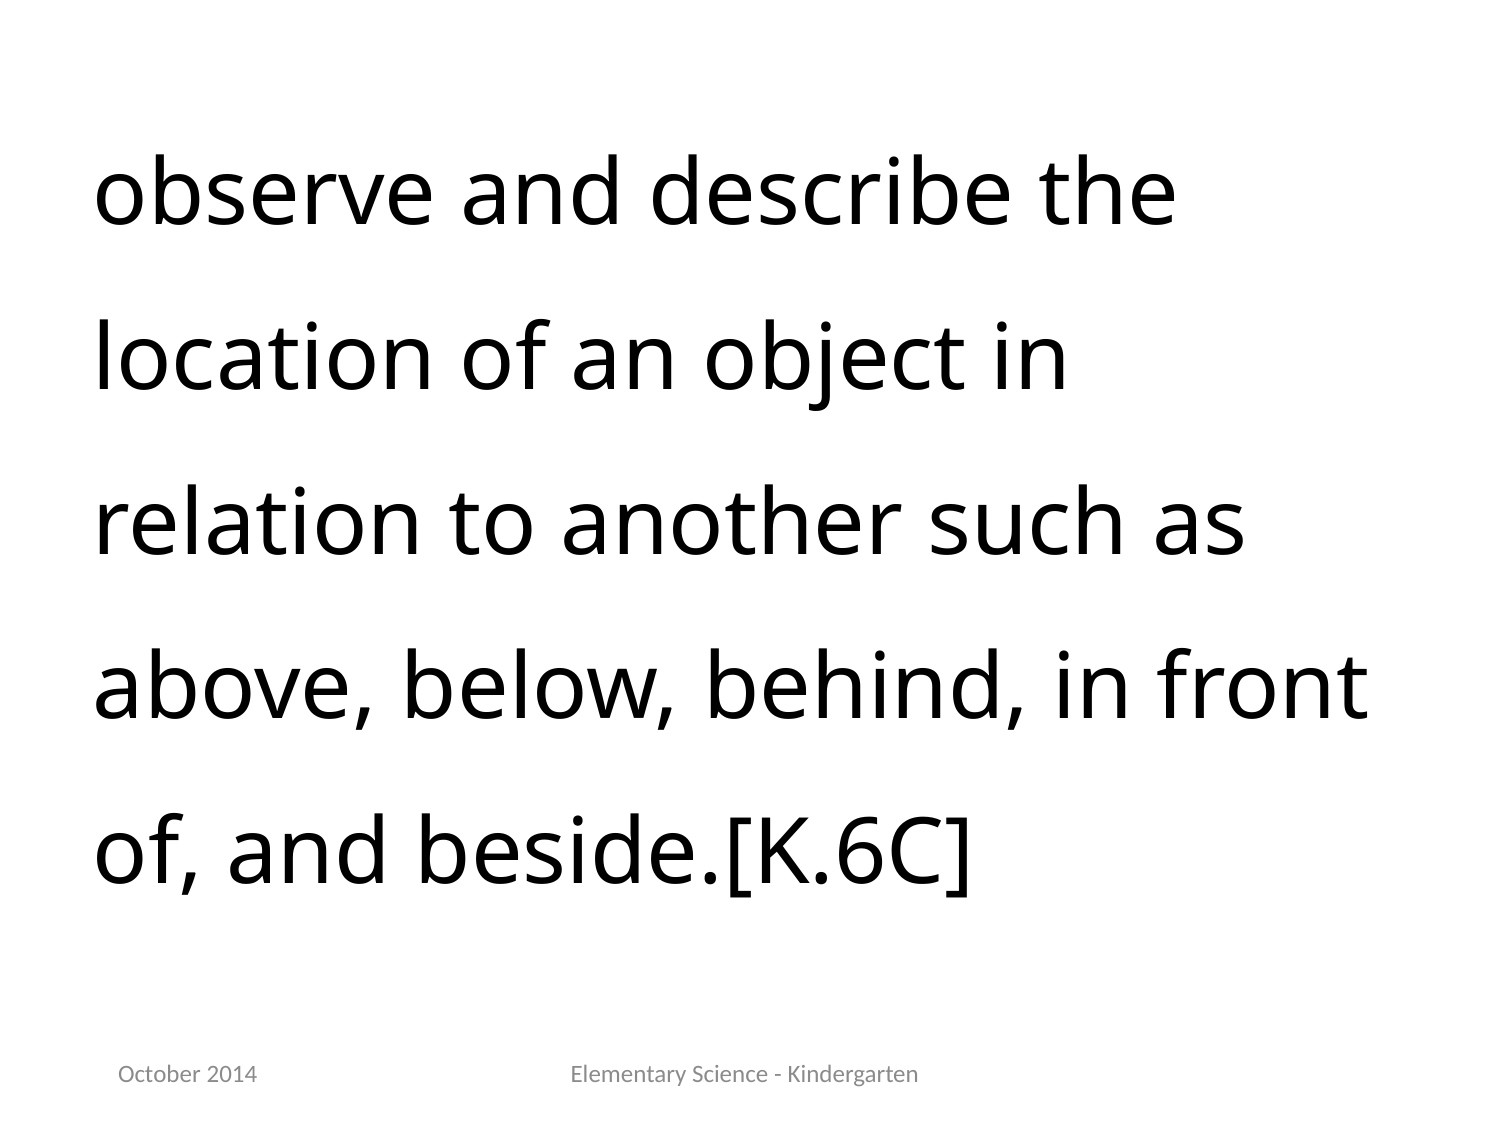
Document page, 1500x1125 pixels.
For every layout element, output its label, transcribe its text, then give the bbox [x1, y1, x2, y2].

footer Elementary Science - Kindergarten [492, 1042, 999, 1103]
subtitle observe and describe the location of an object in relation to another such as above, below, behind, in front of, and beside.[K.6C] [78, 70, 1429, 1014]
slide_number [103, 1042, 441, 1103]
